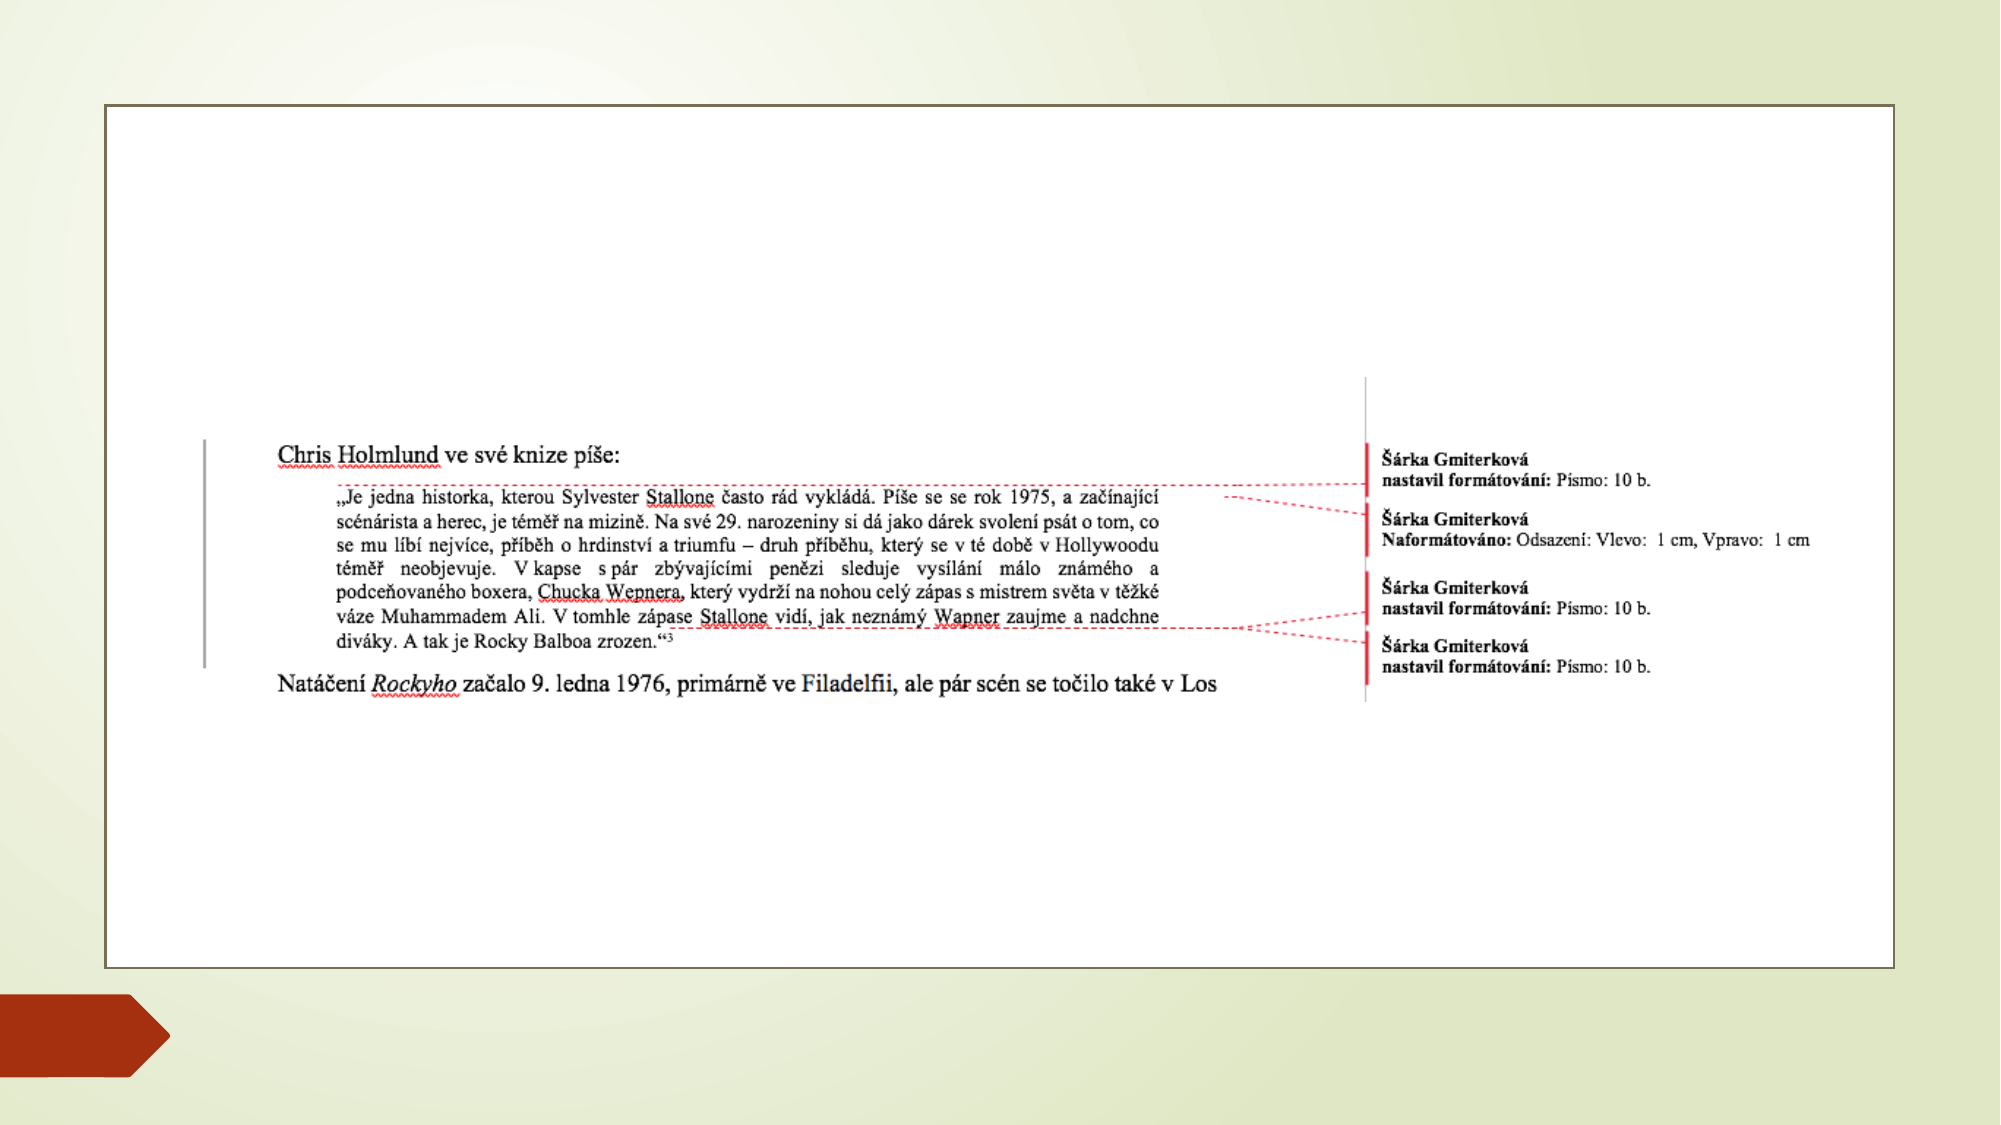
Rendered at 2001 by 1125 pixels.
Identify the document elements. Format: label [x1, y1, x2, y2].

picture [158, 377, 1842, 703]
text_box [104, 104, 1896, 970]
text_box [0, 992, 172, 1079]
text_box [0, 0, 2000, 1125]
